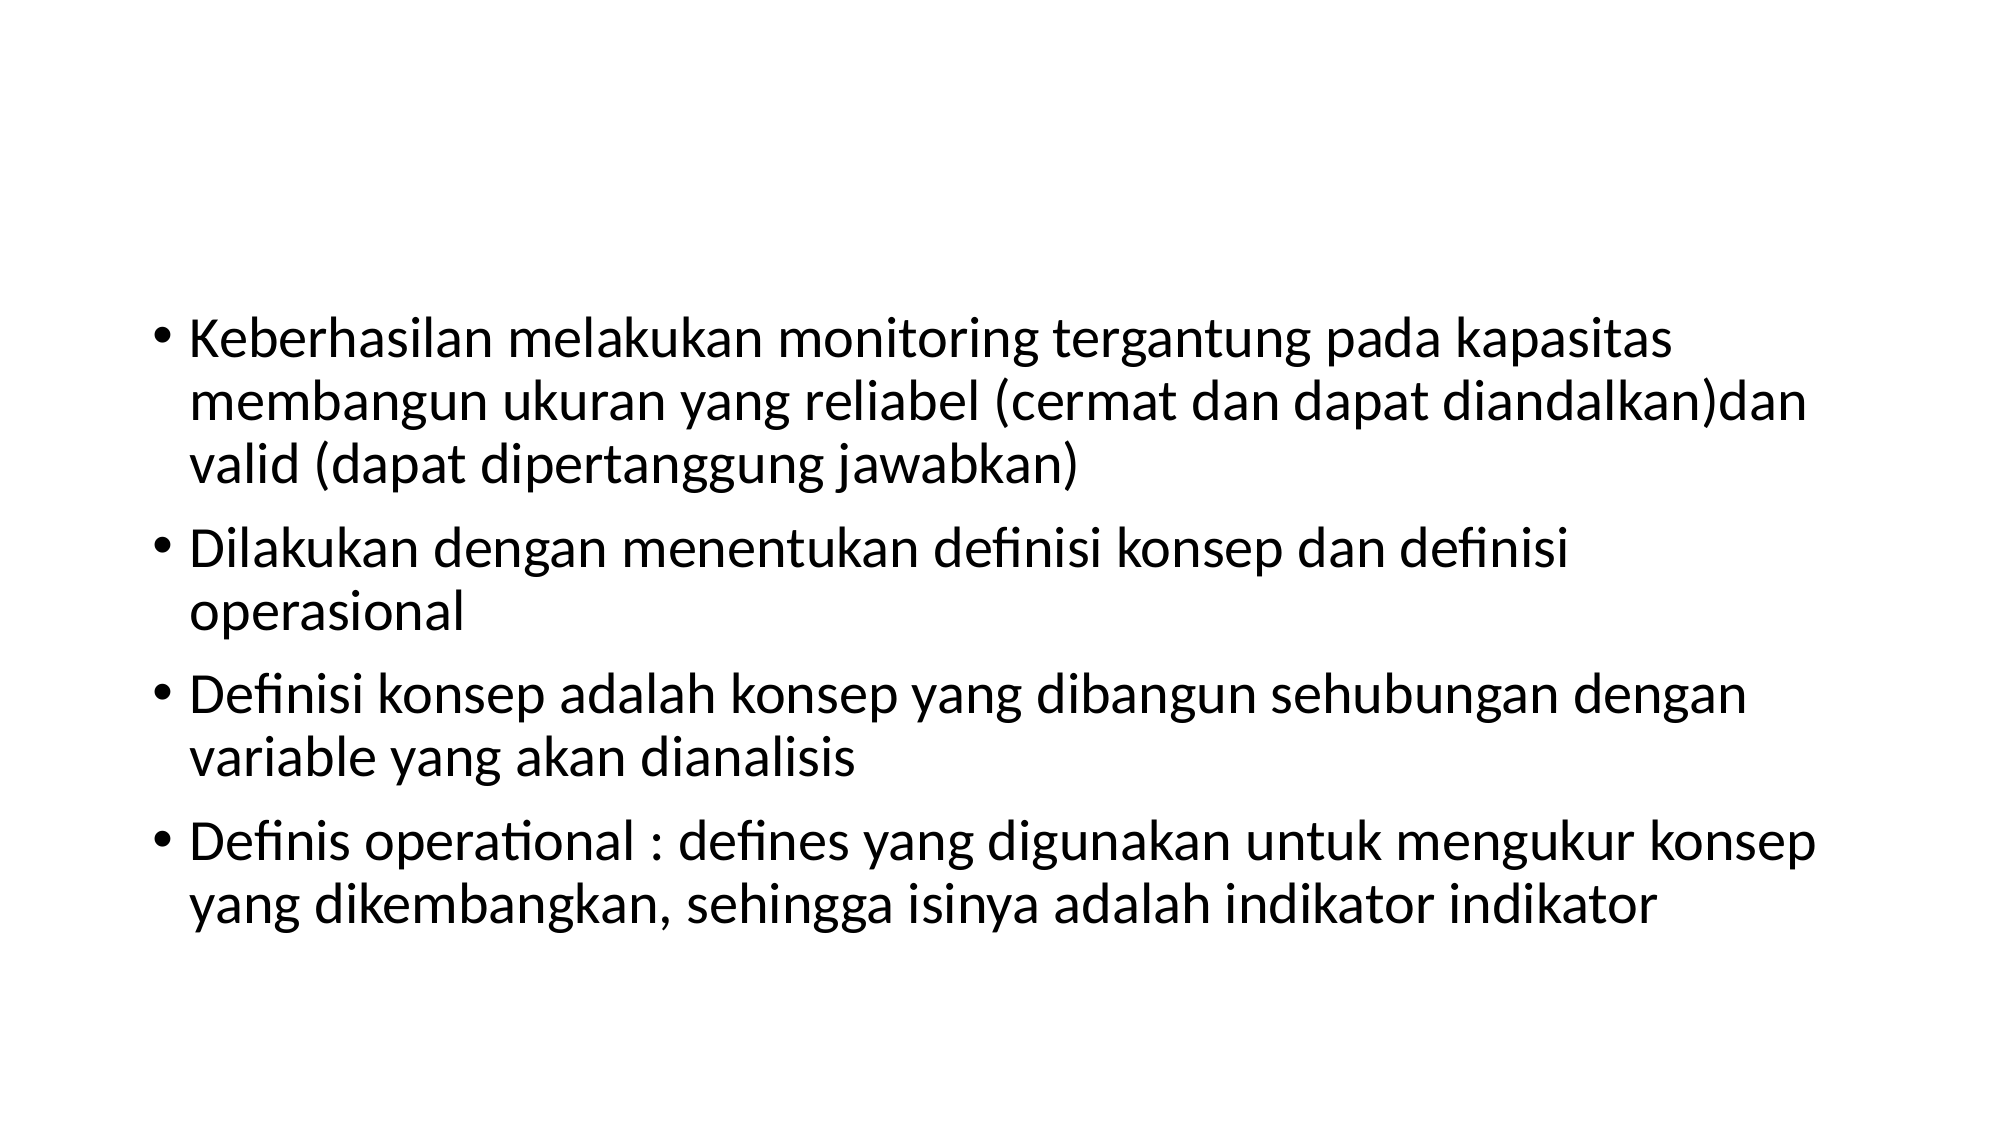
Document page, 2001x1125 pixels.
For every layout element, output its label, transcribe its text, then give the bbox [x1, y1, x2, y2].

list Keberhasilan melakukan monitoring tergantung pada kapasitas membangun ukuran yang reliabel (cermat dan dapat diandalkan)dan valid (dapat dipertanggung jawabkan) Dilakukan dengan menentukan definisi konsep dan definisi operasional Definisi konsep adalah konsep yang dibangun sehubungan dengan variable yang akan dianalisis Definis operational : defines yang digunakan untuk mengukur konsep yang dikembangkan, sehingga isinya adalah indikator indikator [137, 299, 1863, 1014]
